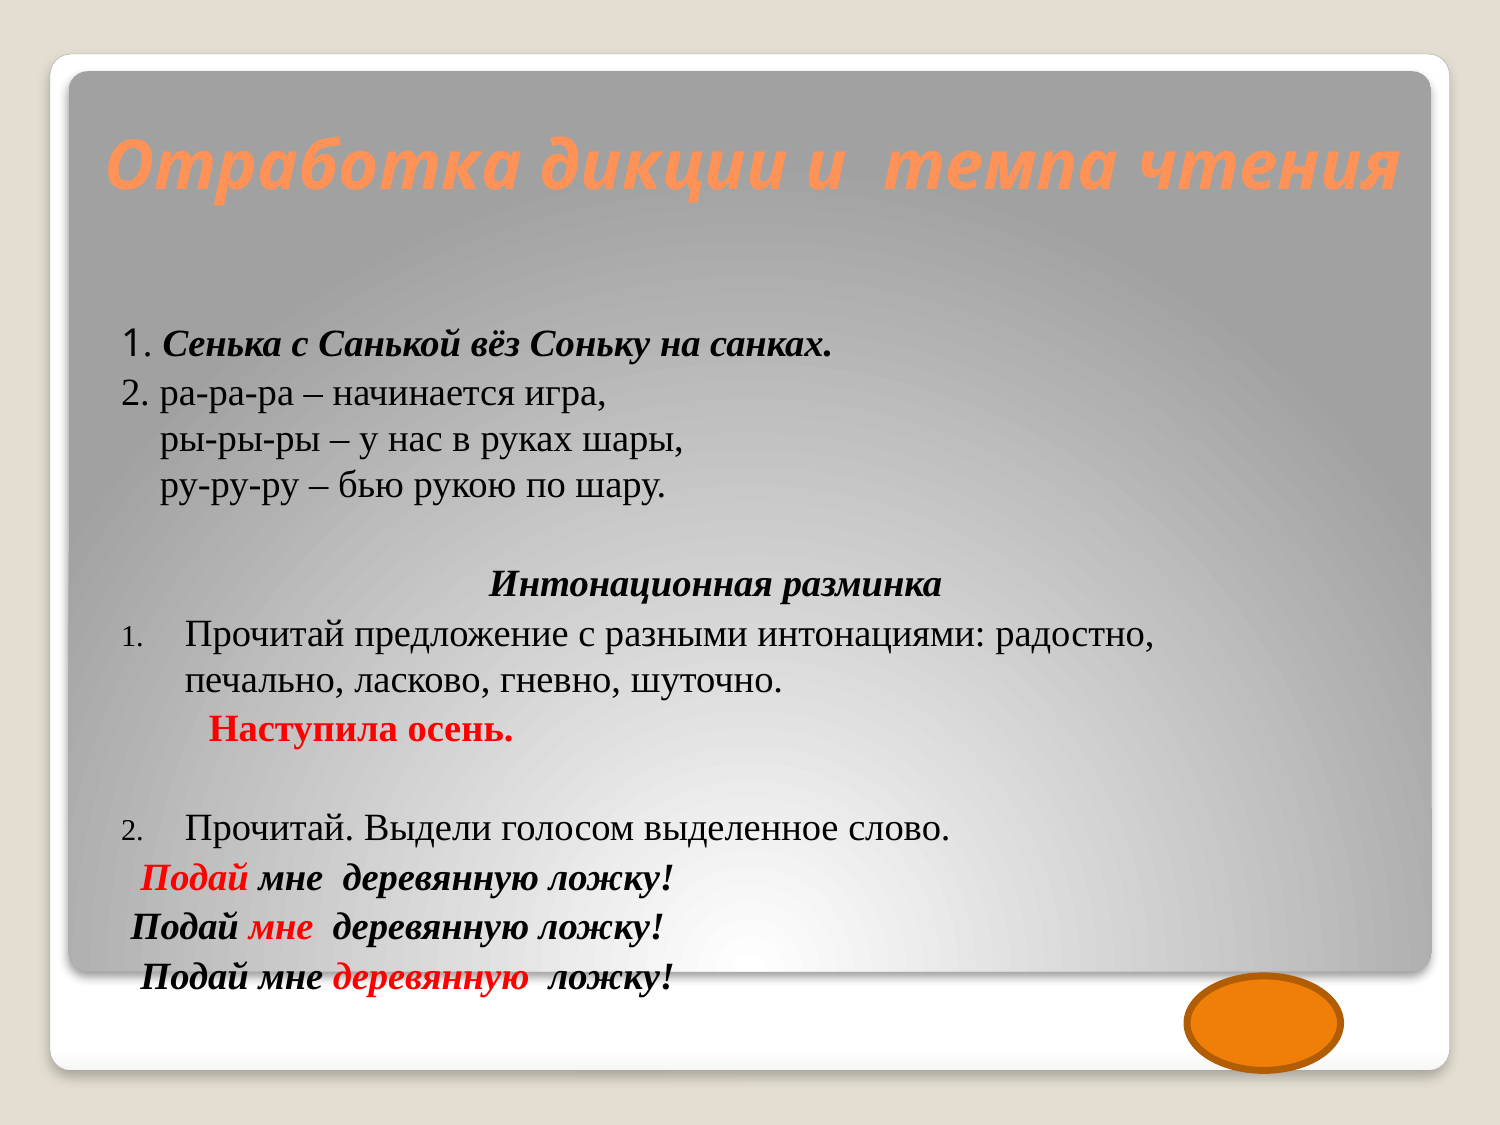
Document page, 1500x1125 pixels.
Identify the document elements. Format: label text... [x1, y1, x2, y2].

list 1. Сенька с Санькой вёз Соньку на санках. 2. ра-ра-ра – начинается игра, ры-ры-ры – у нас в руках шары, ру-ру-ру – бью рукою по шару. Интонационная разминка Прочитай предложение с разными интонациями: радостно, печально, ласково, гневно, шуточно. Наступила осень. Прочитай. Выдели голосом выделенное слово. Подай мне деревянную ложку! Подай мне деревянную ложку! Подай мне деревянную ложку! [75, 302, 1325, 1012]
text_box [1183, 972, 1345, 1074]
title Отработка дикции и темпа чтения [82, 30, 1425, 256]
